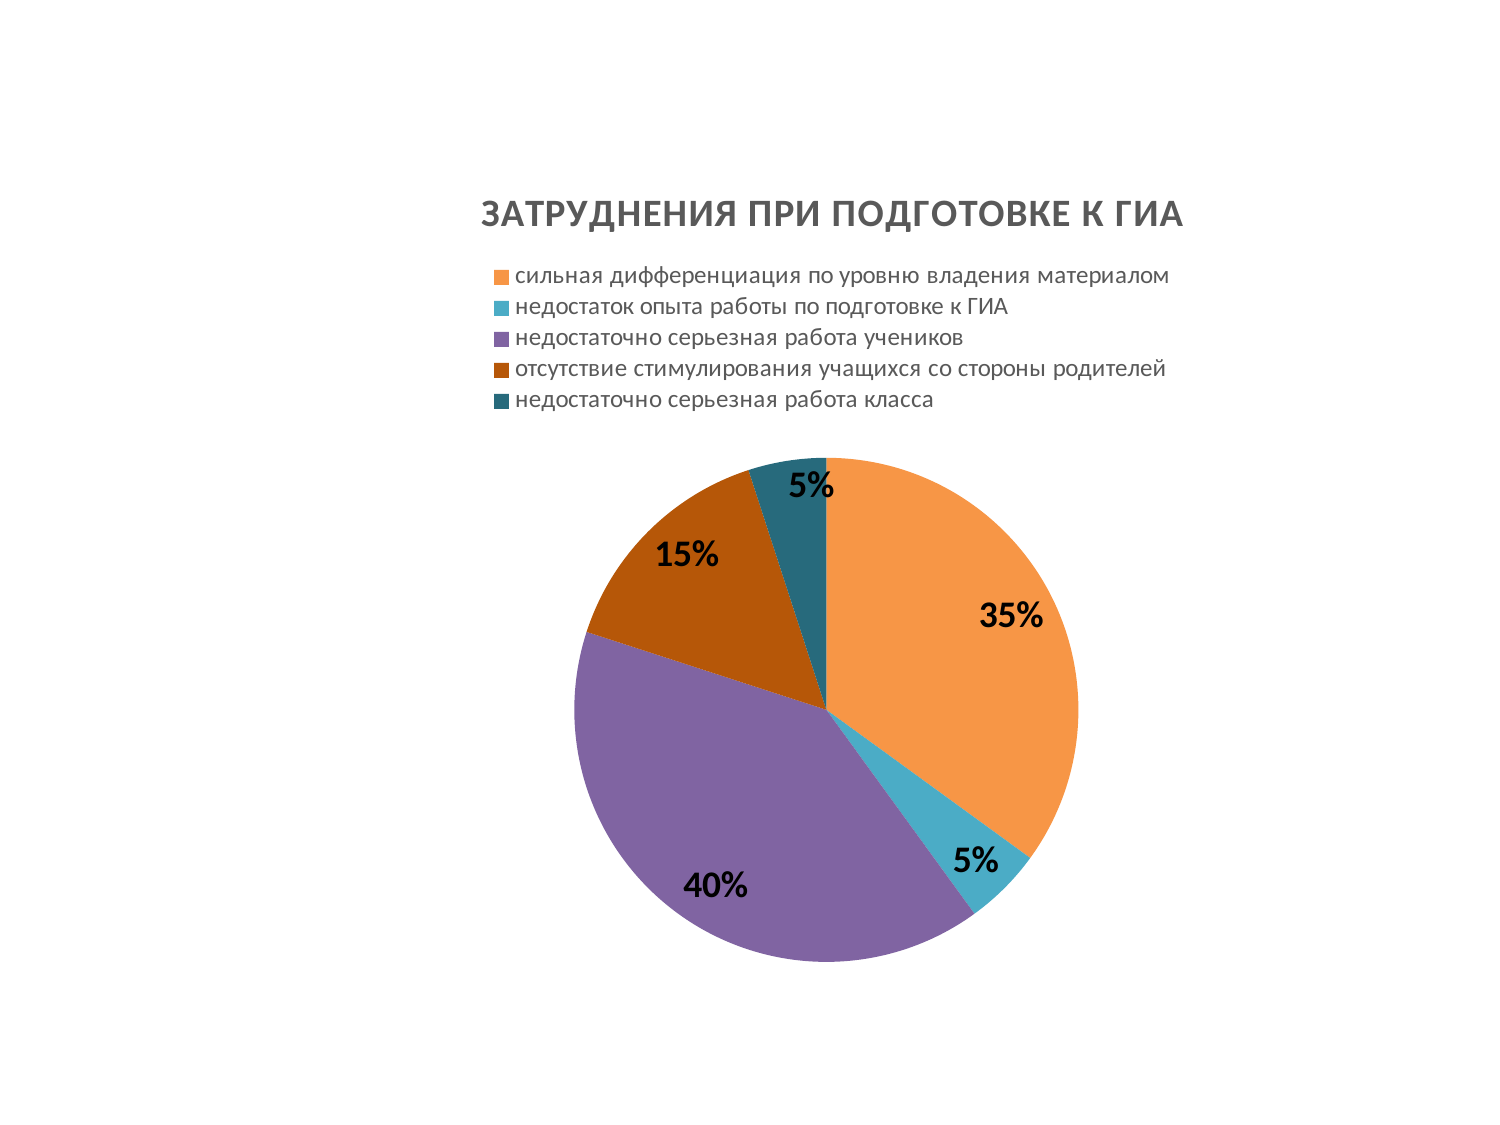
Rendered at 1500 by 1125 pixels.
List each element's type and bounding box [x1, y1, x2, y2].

chart [324, 160, 1341, 1000]
